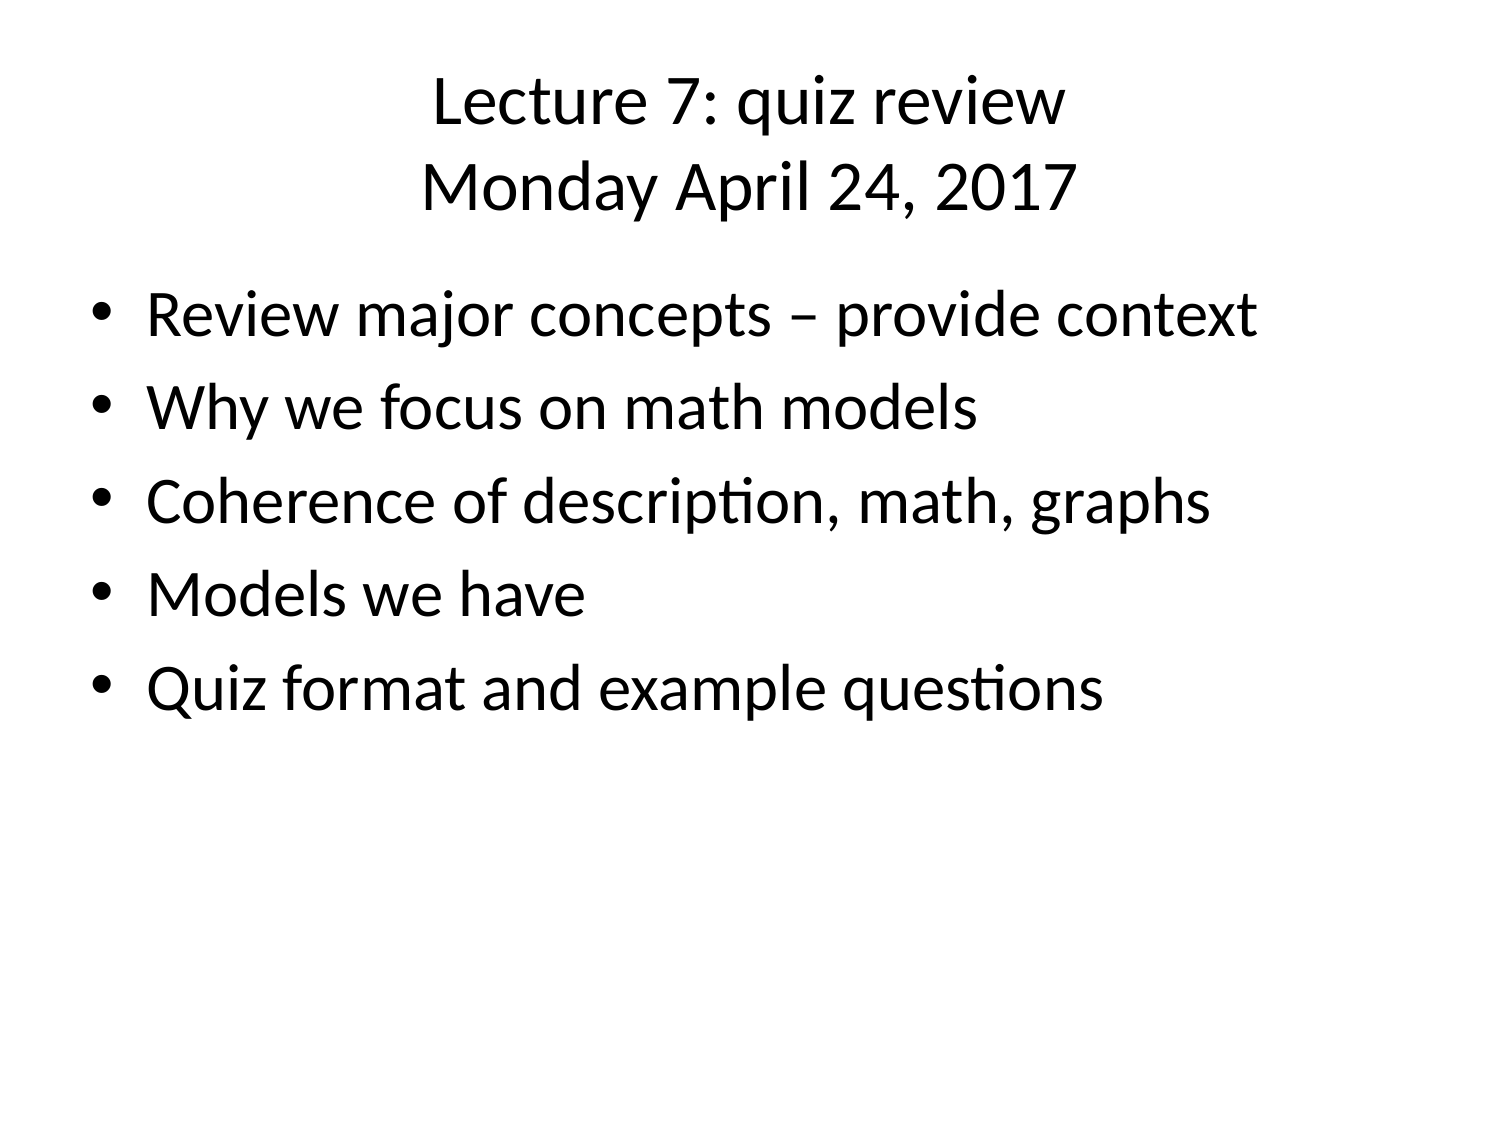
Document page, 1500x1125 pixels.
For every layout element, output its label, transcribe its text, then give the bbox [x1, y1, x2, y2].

title Lecture 7: quiz review Monday April 24, 2017 [75, 45, 1425, 233]
list Review major concepts – provide context Why we focus on math models Coherence of description, math, graphs Models we have Quiz format and example questions [75, 262, 1425, 1005]
